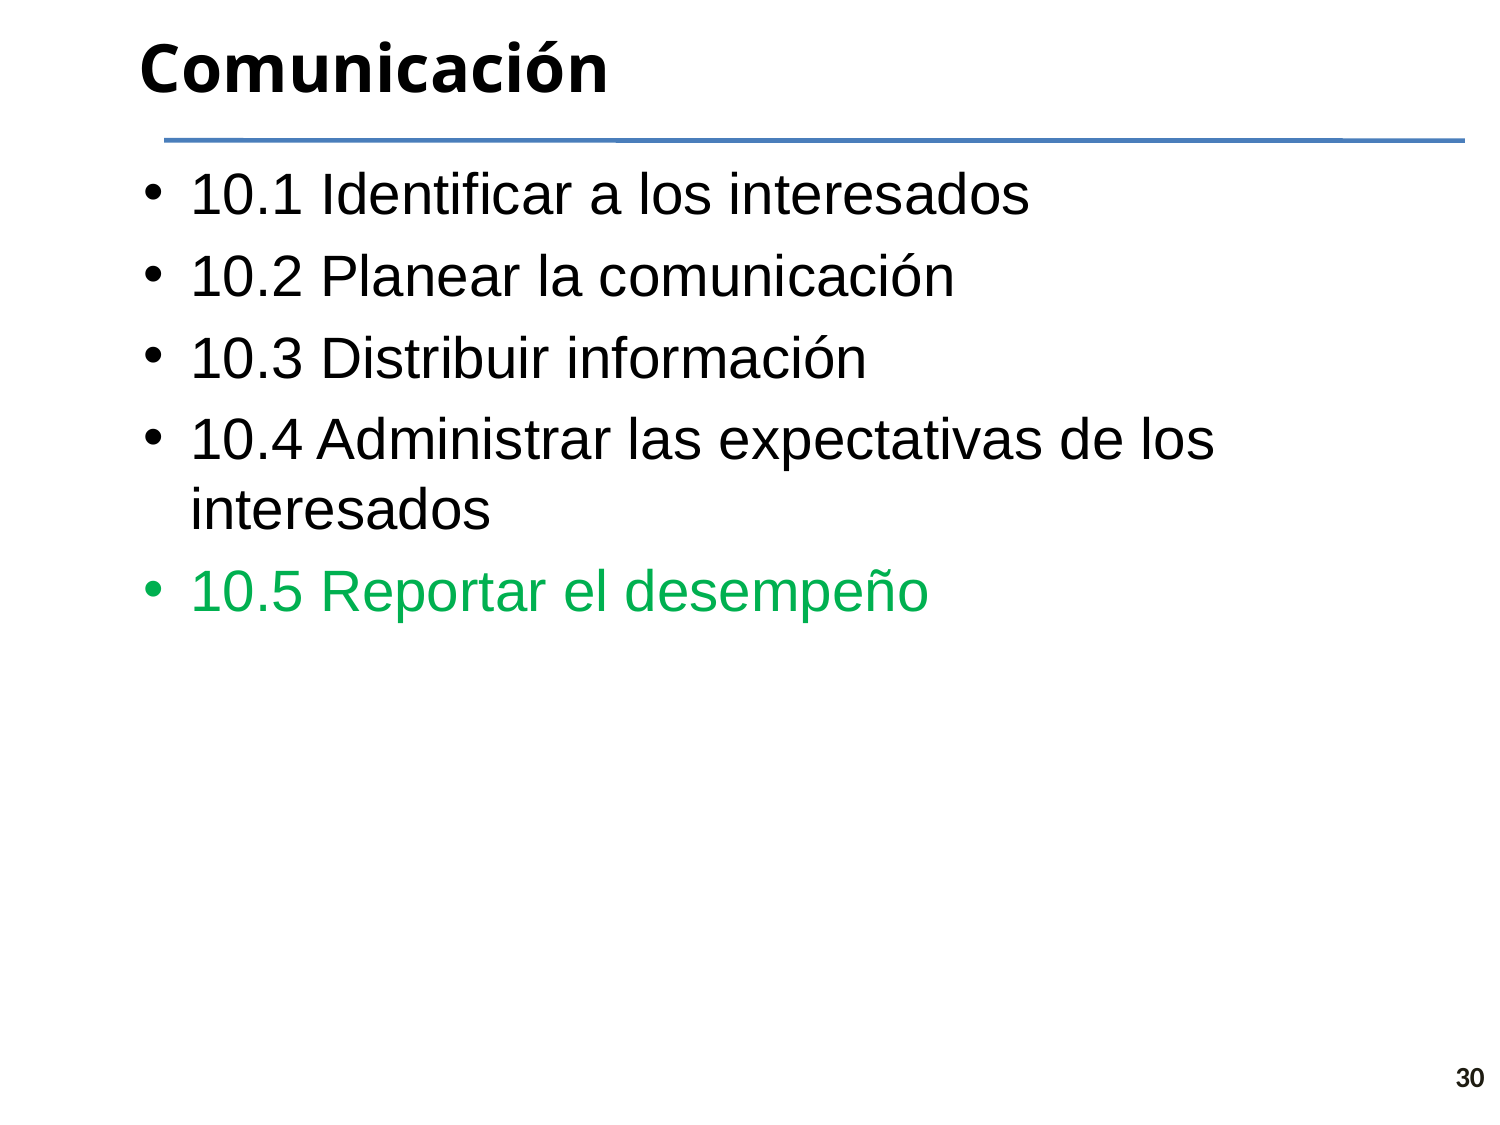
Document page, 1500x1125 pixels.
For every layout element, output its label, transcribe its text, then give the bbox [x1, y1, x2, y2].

list 10.1 Identificar a los interesados 10.2 Planear la comunicación 10.3 Distribuir información 10.4 Administrar las expectativas de los interesados 10.5 Reportar el desempeño [128, 148, 1459, 997]
title Comunicación [123, 7, 1459, 125]
slide_number 30 [1149, 1046, 1500, 1106]
